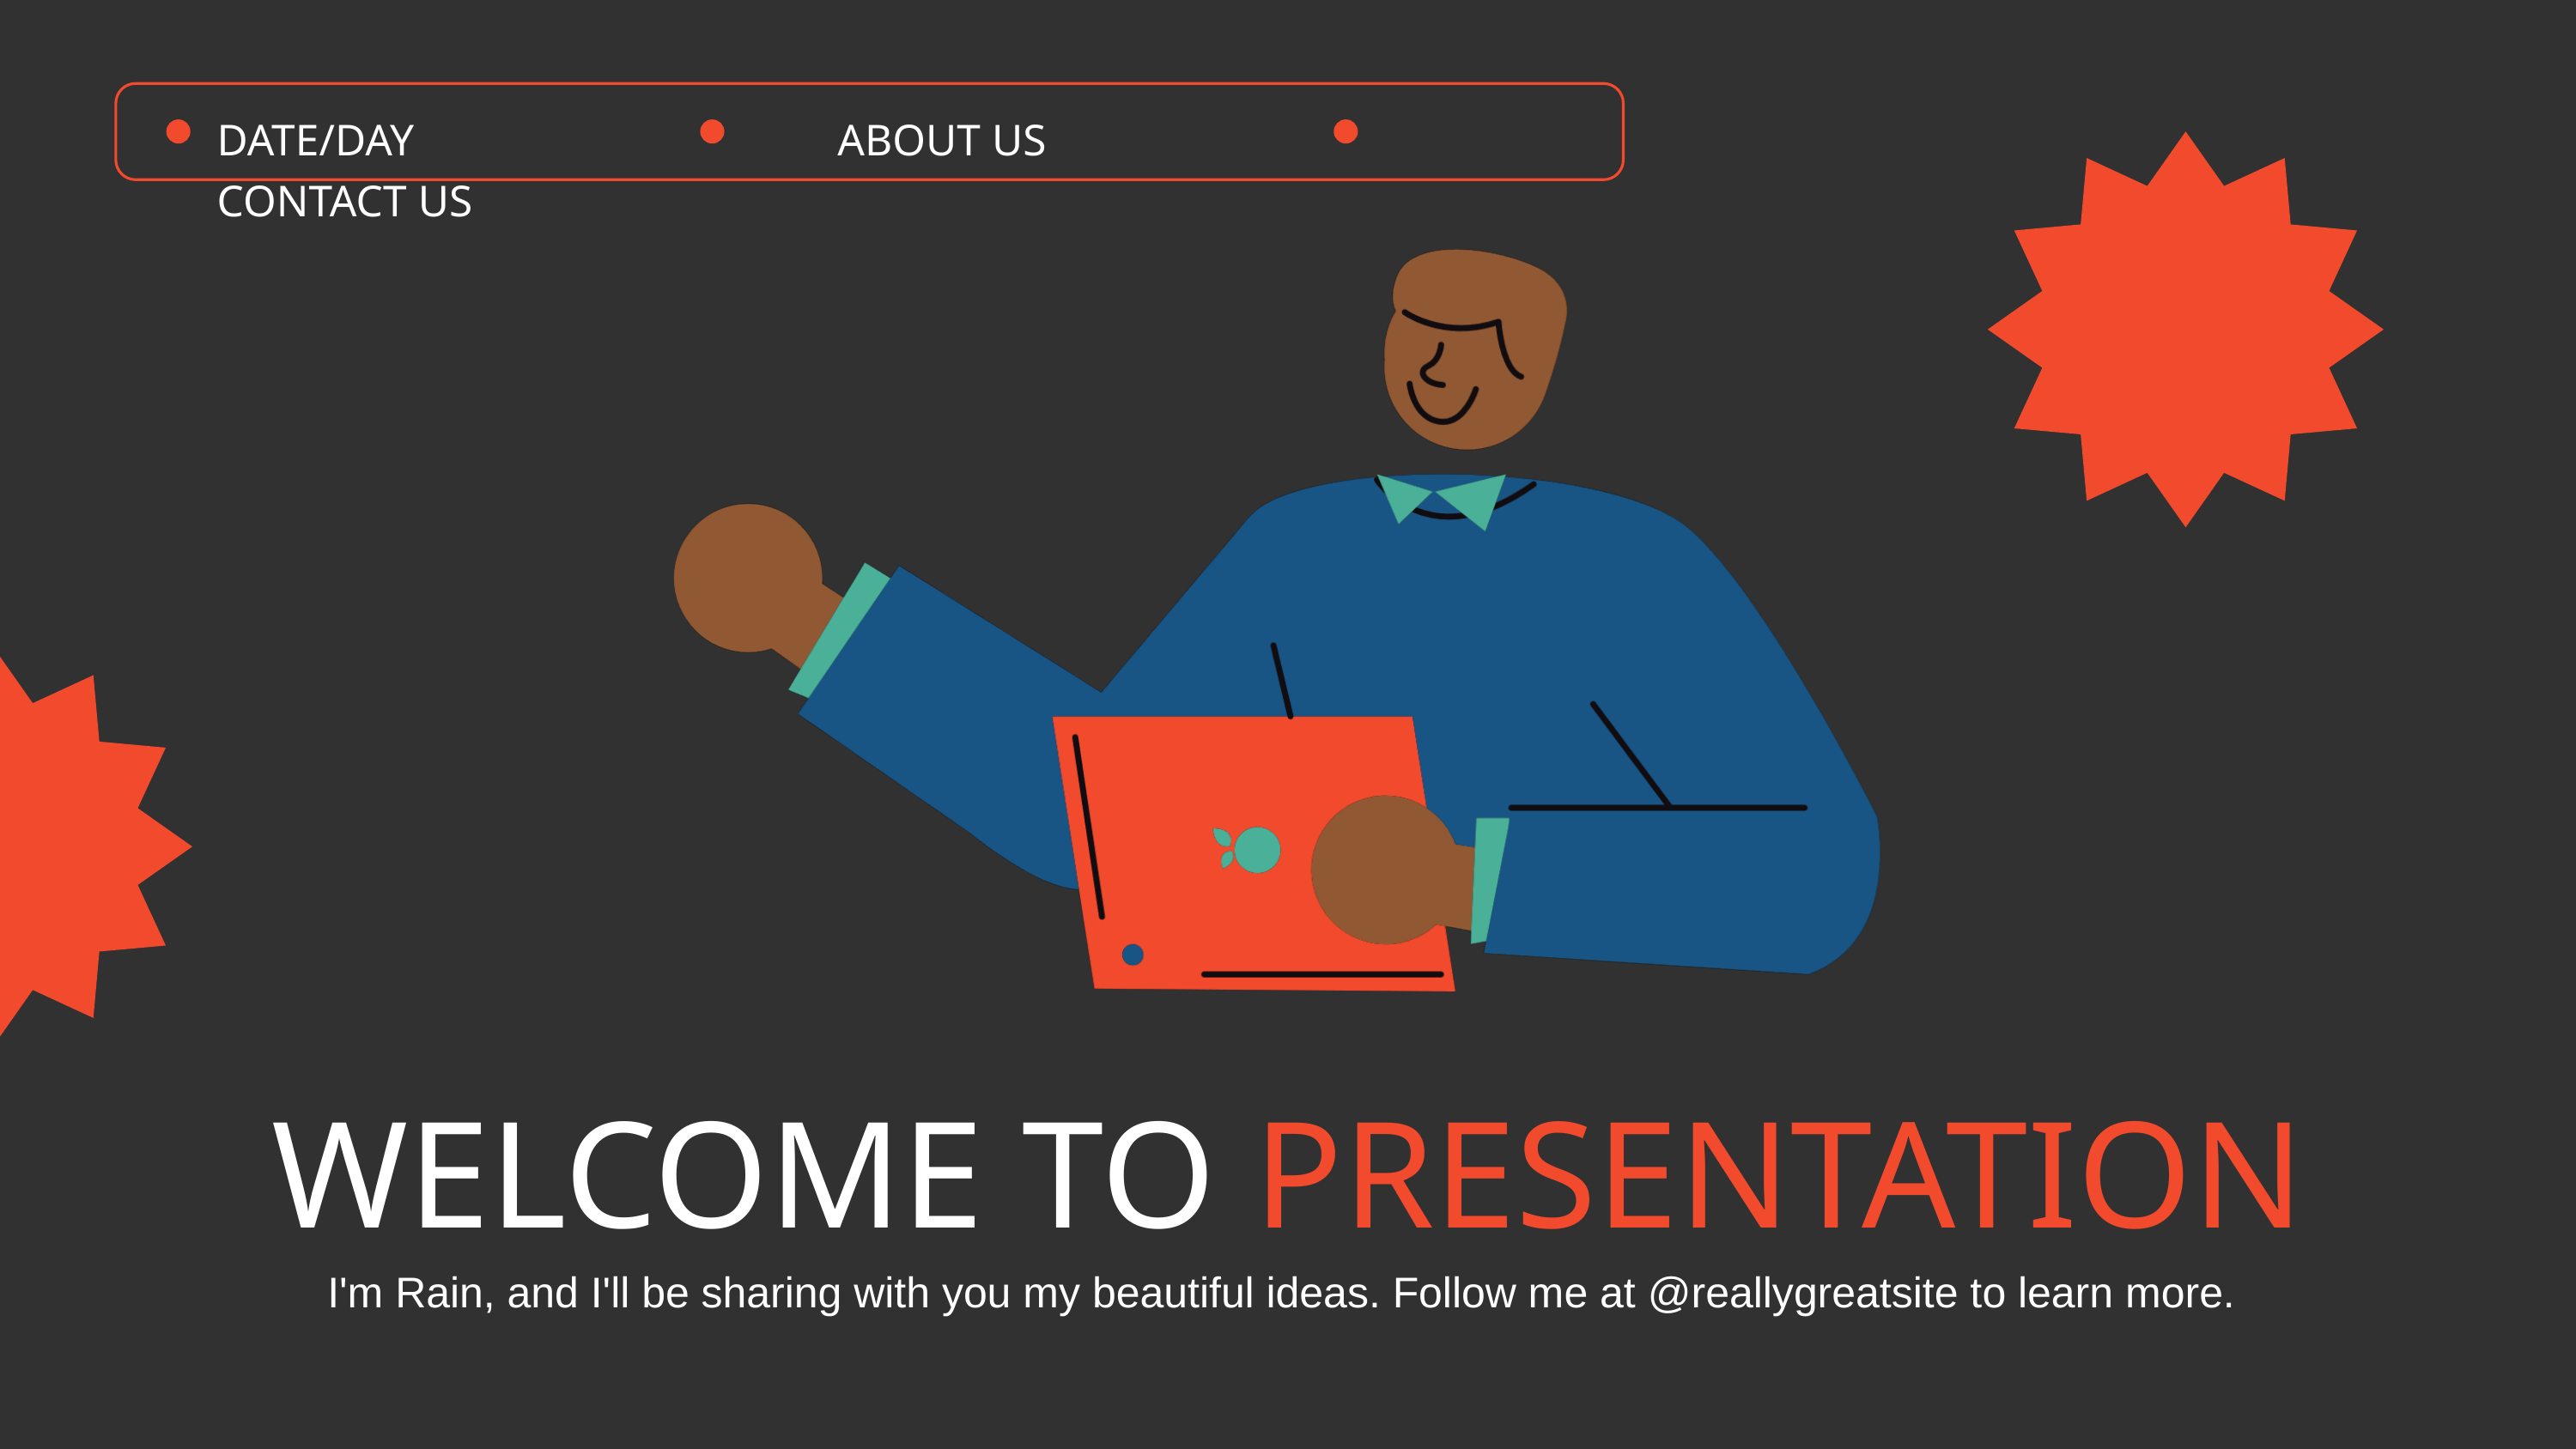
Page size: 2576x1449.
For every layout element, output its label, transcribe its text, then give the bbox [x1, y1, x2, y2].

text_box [1987, 130, 2385, 528]
picture [672, 233, 1904, 991]
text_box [115, 58, 1624, 180]
text_box WELCOME TO PRESENTATION [191, 1046, 2385, 1245]
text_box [0, 648, 193, 1045]
text_box I'm Rain, and I'll be sharing with you my beautiful ideas. Follow me at @reallygreatsite to learn more. [191, 1245, 2385, 1317]
